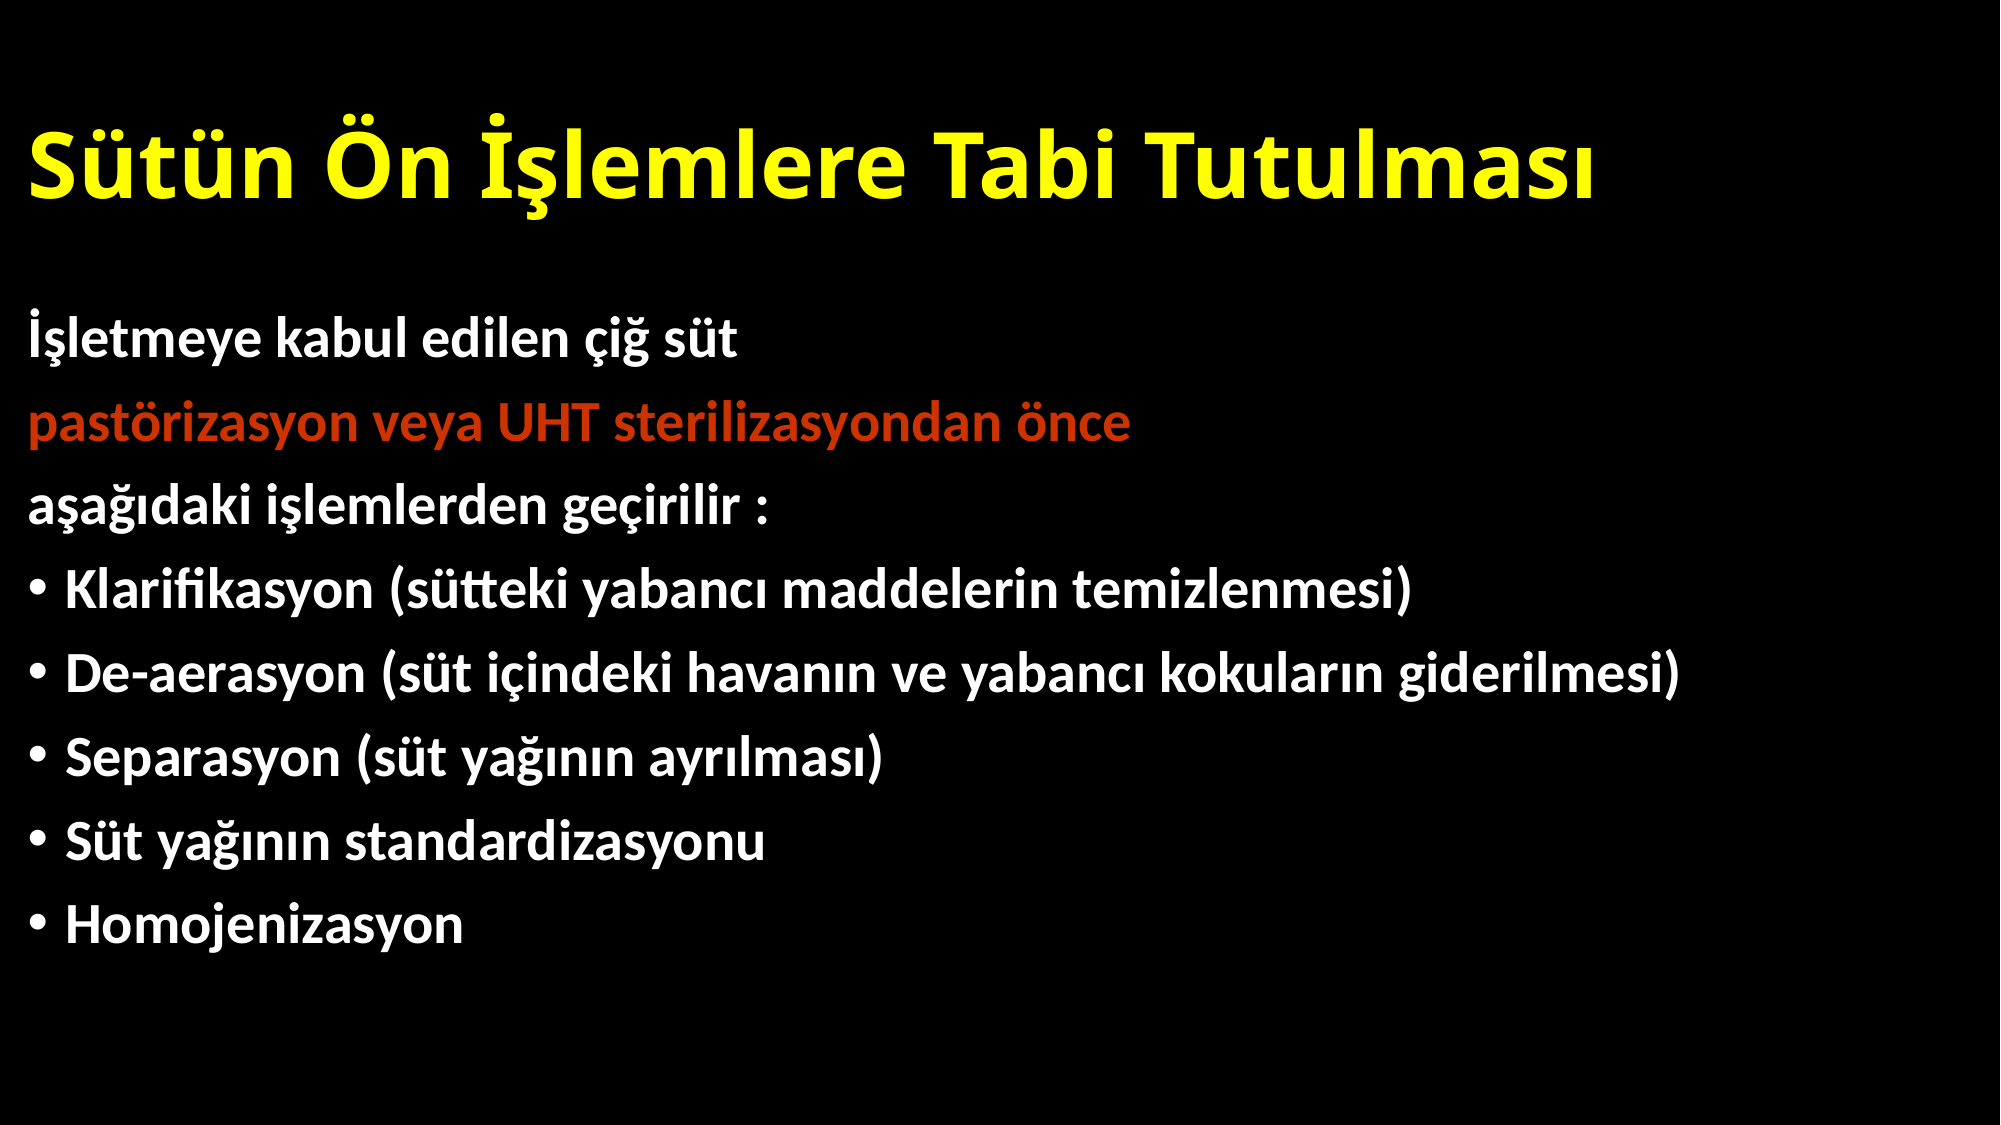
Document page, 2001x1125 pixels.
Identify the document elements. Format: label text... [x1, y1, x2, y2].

list İşletmeye kabul edilen çiğ süt pastörizasyon veya UHT sterilizasyondan önce aşağıdaki işlemlerden geçirilir : Klarifikasyon (sütteki yabancı maddelerin temizlenmesi) De-aerasyon (süt içindeki havanın ve yabancı kokuların giderilmesi) Separasyon (süt yağının ayrılması) Süt yağının standardizasyonu Homojenizasyon [12, 299, 1863, 1014]
title Sütün Ön İşlemlere Tabi Tutulması [12, 59, 1863, 278]
